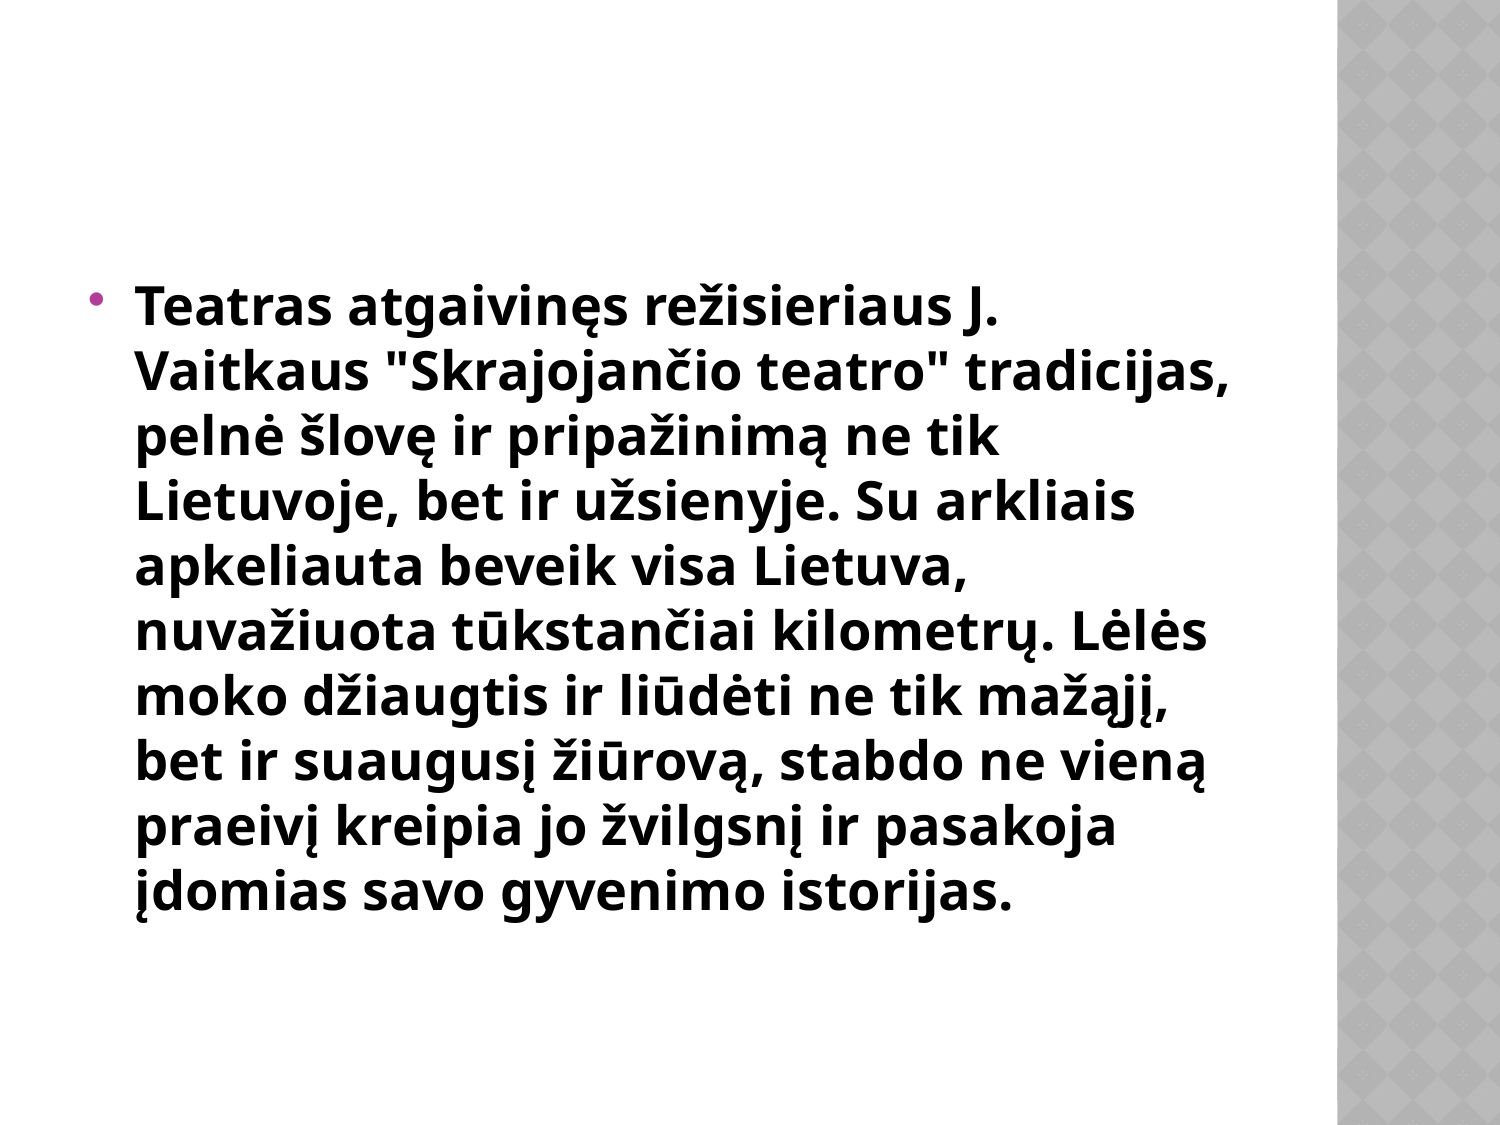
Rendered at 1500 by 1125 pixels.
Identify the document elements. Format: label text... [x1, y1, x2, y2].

list Teatras atgaivinęs režisieriaus J. Vaitkaus "Skrajojančio teatro" tradicijas, pelnė šlovę ir pripažinimą ne tik Lietuvoje, bet ir užsienyje. Su arkliais apkeliauta beveik visa Lietuva, nuvažiuota tūkstančiai kilometrų. Lėlės moko džiaugtis ir liūdėti ne tik mažąjį, bet ir suaugusį žiūrovą, stabdo ne vieną praeivį kreipia jo žvilgsnį ir pasakoja įdomias savo gyvenimo istorijas. [75, 264, 1263, 1059]
